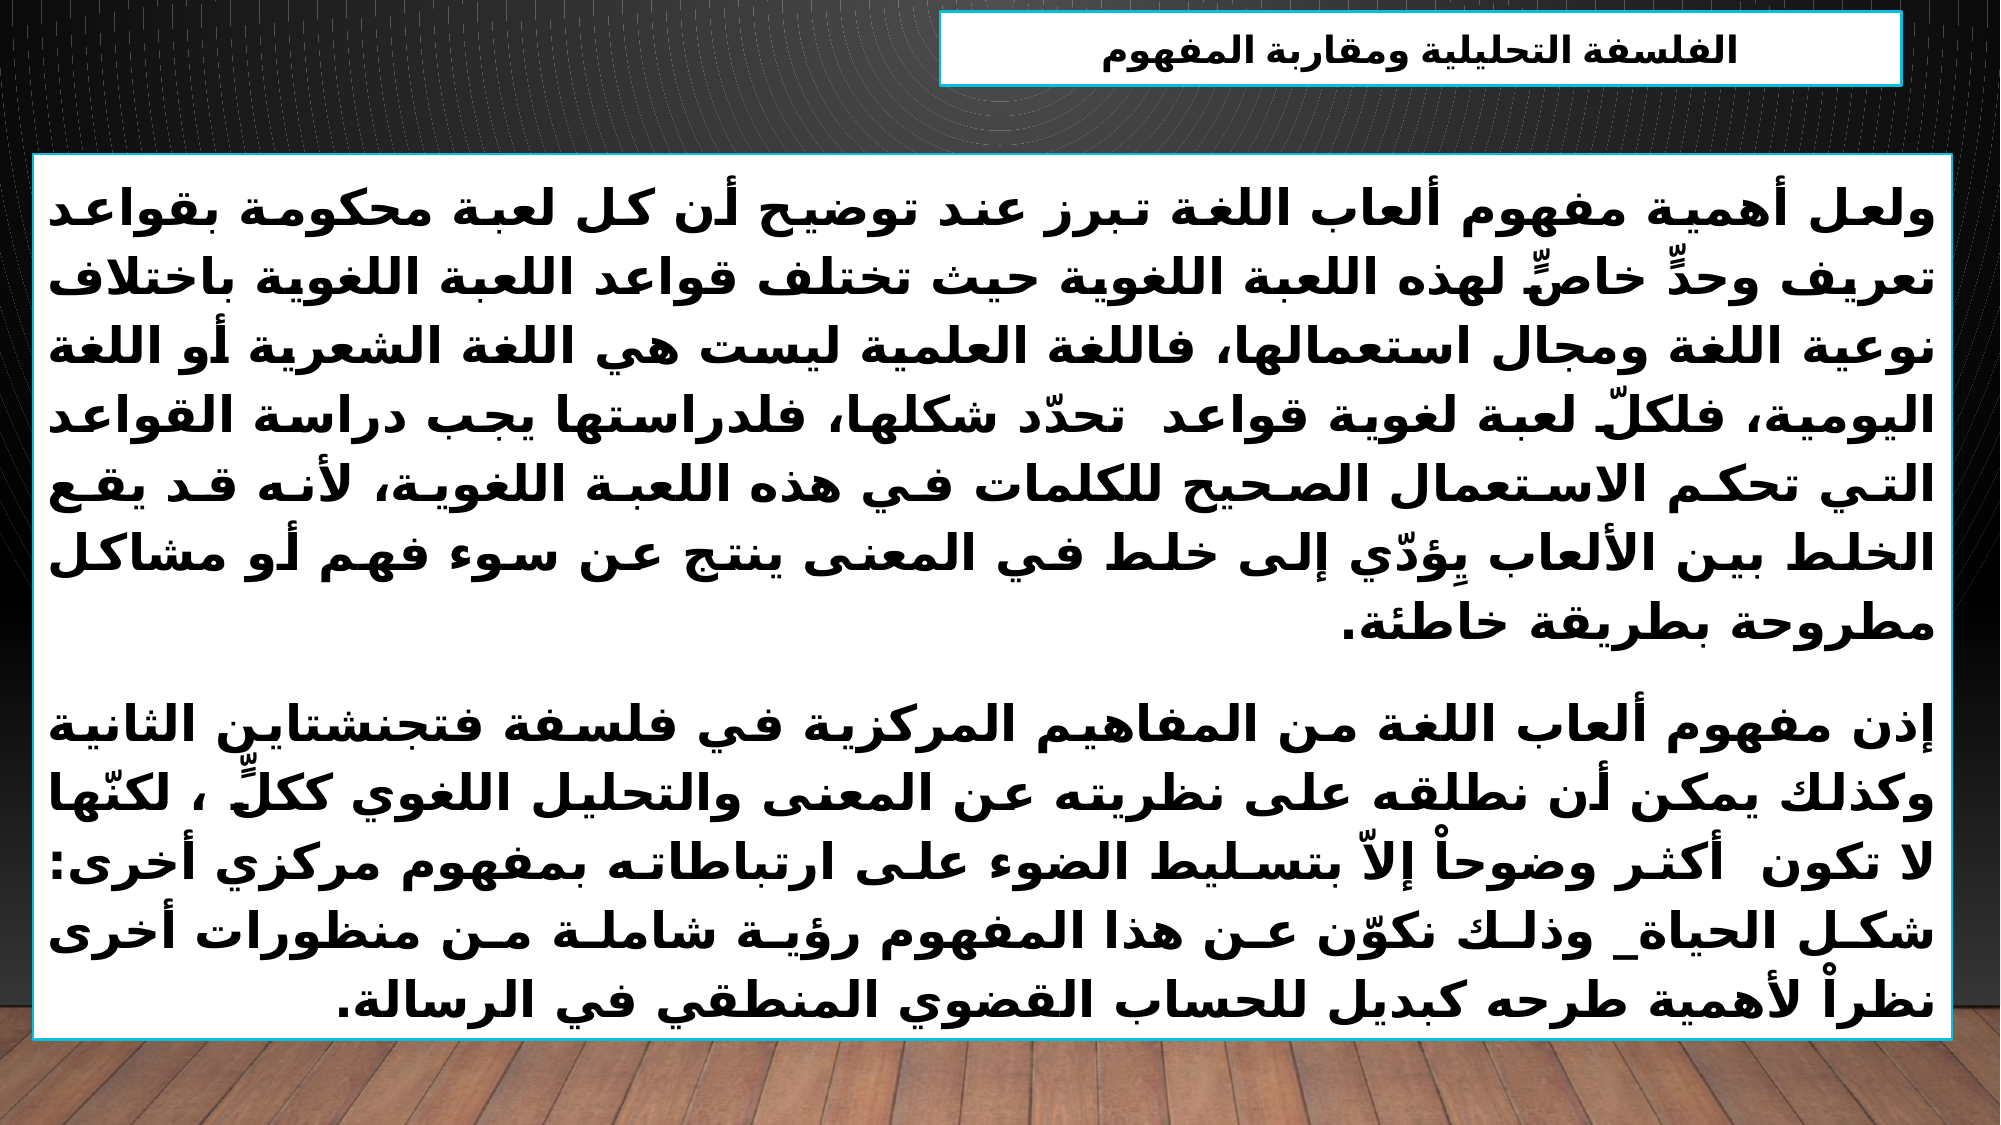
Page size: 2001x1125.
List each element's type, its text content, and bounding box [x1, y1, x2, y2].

picture [0, 1005, 2000, 1125]
text_box ولعل أهمية مفهوم ألعاب اللغة تبرز عند توضيح أن كل لعبة محكومة بقواعد تعريف وحدٍّ خاصٍّ لهذه اللعبة اللغوية حيث تختلف قواعد اللعبة اللغوية باختلاف نوعية اللغة ومجال استعمالها، فاللغة العلمية ليست هي اللغة الشعرية أو اللغة اليومية، فلكلّ لعبة لغوية قواعد تحدّد شكلها، فلدراستها يجب دراسة القواعد التي تحكم الاستعمال الصحيح للكلمات في هذه اللعبة اللغوية، لأنه قد يقع الخلط بين الألعاب يِؤدّي إلى خلط في المعنى ينتج عن سوء فهم أو مشاكل مطروحة بطريقة خاطئة. إذن مفهوم ألعاب اللغة من المفاهيم المركزية في فلسفة فتجنشتاين الثانية وكذلك يمكن أن نطلقه على نظريته عن المعنى والتحليل اللغوي ككلٍّ ، لكنّها لا تكون أكثر وضوحاْ إلاّ بتسليط الضوء على ارتباطاته بمفهوم مركزي أخرى: شكل الحياة_ وذلك نكوّن عن هذا المفهوم رؤية شاملة من منظورات أخرى نظراْ لأهمية طرحه كبديل للحساب القضوي المنطقي في الرسالة. [32, 153, 1953, 1041]
text_box الفلسفة التحليلية ومقاربة المفهوم [939, 10, 1903, 87]
